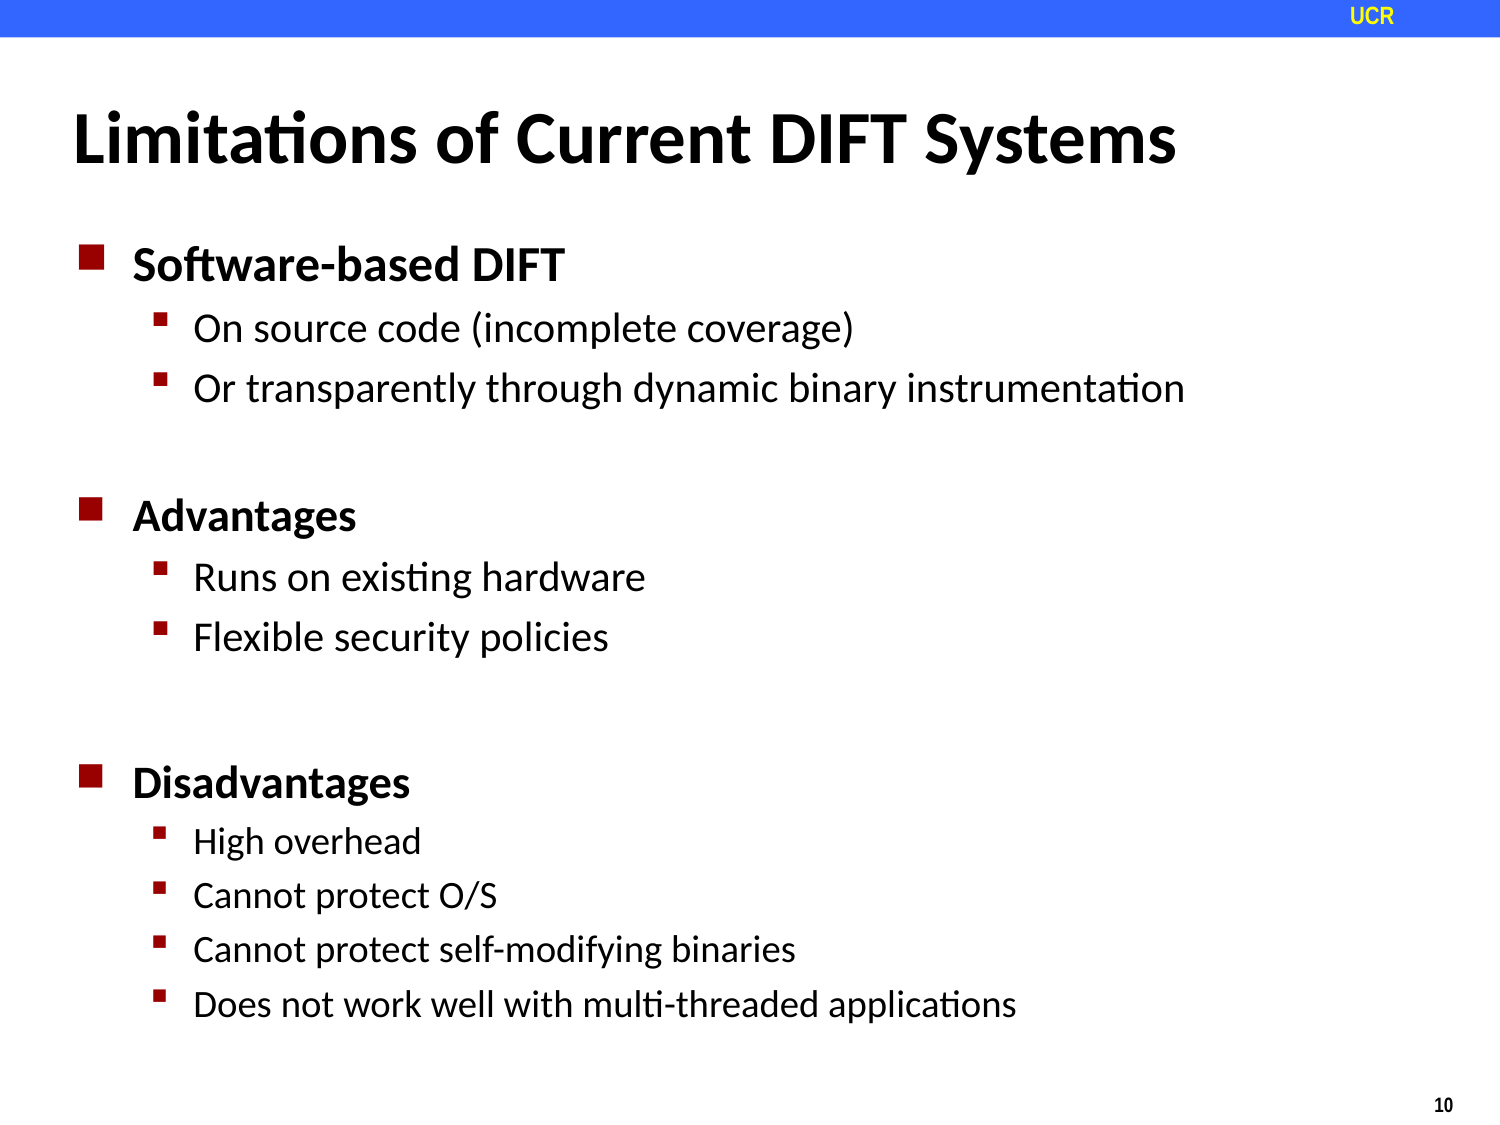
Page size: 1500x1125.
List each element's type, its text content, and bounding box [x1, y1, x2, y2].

list Software-based DIFT On source code (incomplete coverage) Or transparently through dynamic binary instrumentation Advantages Runs on existing hardware Flexible security policies Disadvantages High overhead Cannot protect O/S Cannot protect self-modifying binaries Does not work well with multi-threaded applications [64, 223, 1361, 1040]
title Limitations of Current DIFT Systems [58, 71, 1305, 197]
